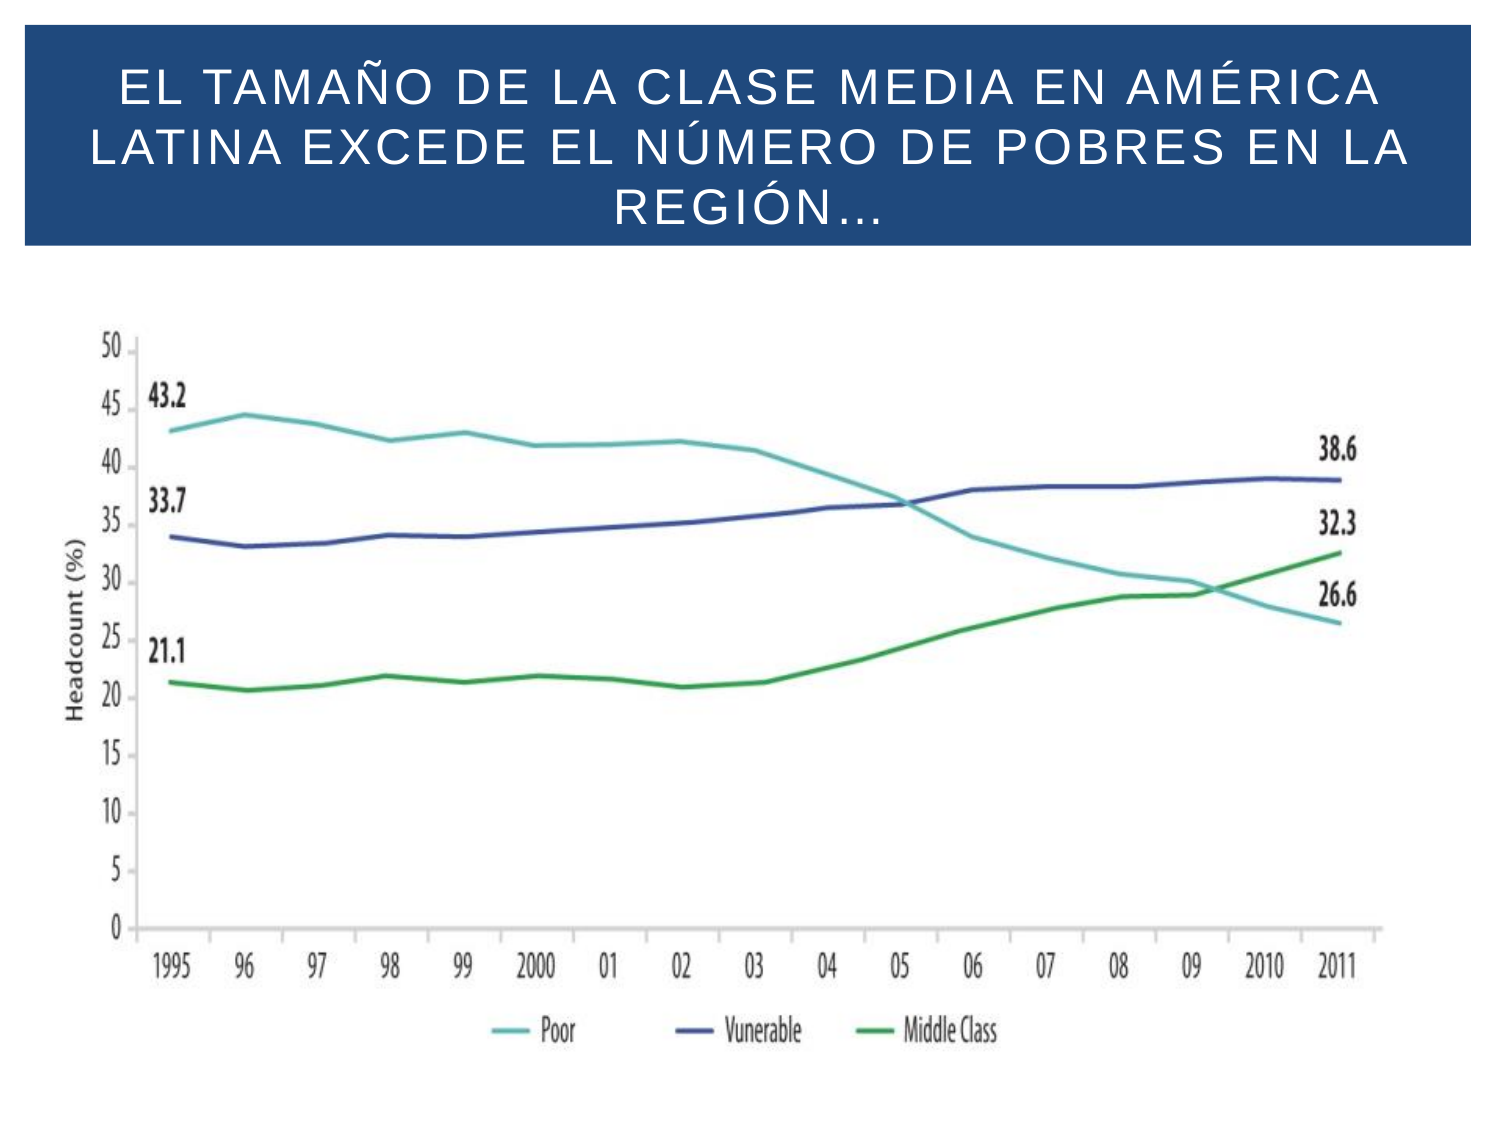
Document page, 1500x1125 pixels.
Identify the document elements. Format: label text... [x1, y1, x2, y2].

title El tamaÑo de la clase media EN amÉrica latina excede el número de pobres en la región… [62, 58, 1438, 232]
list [62, 312, 1426, 1076]
